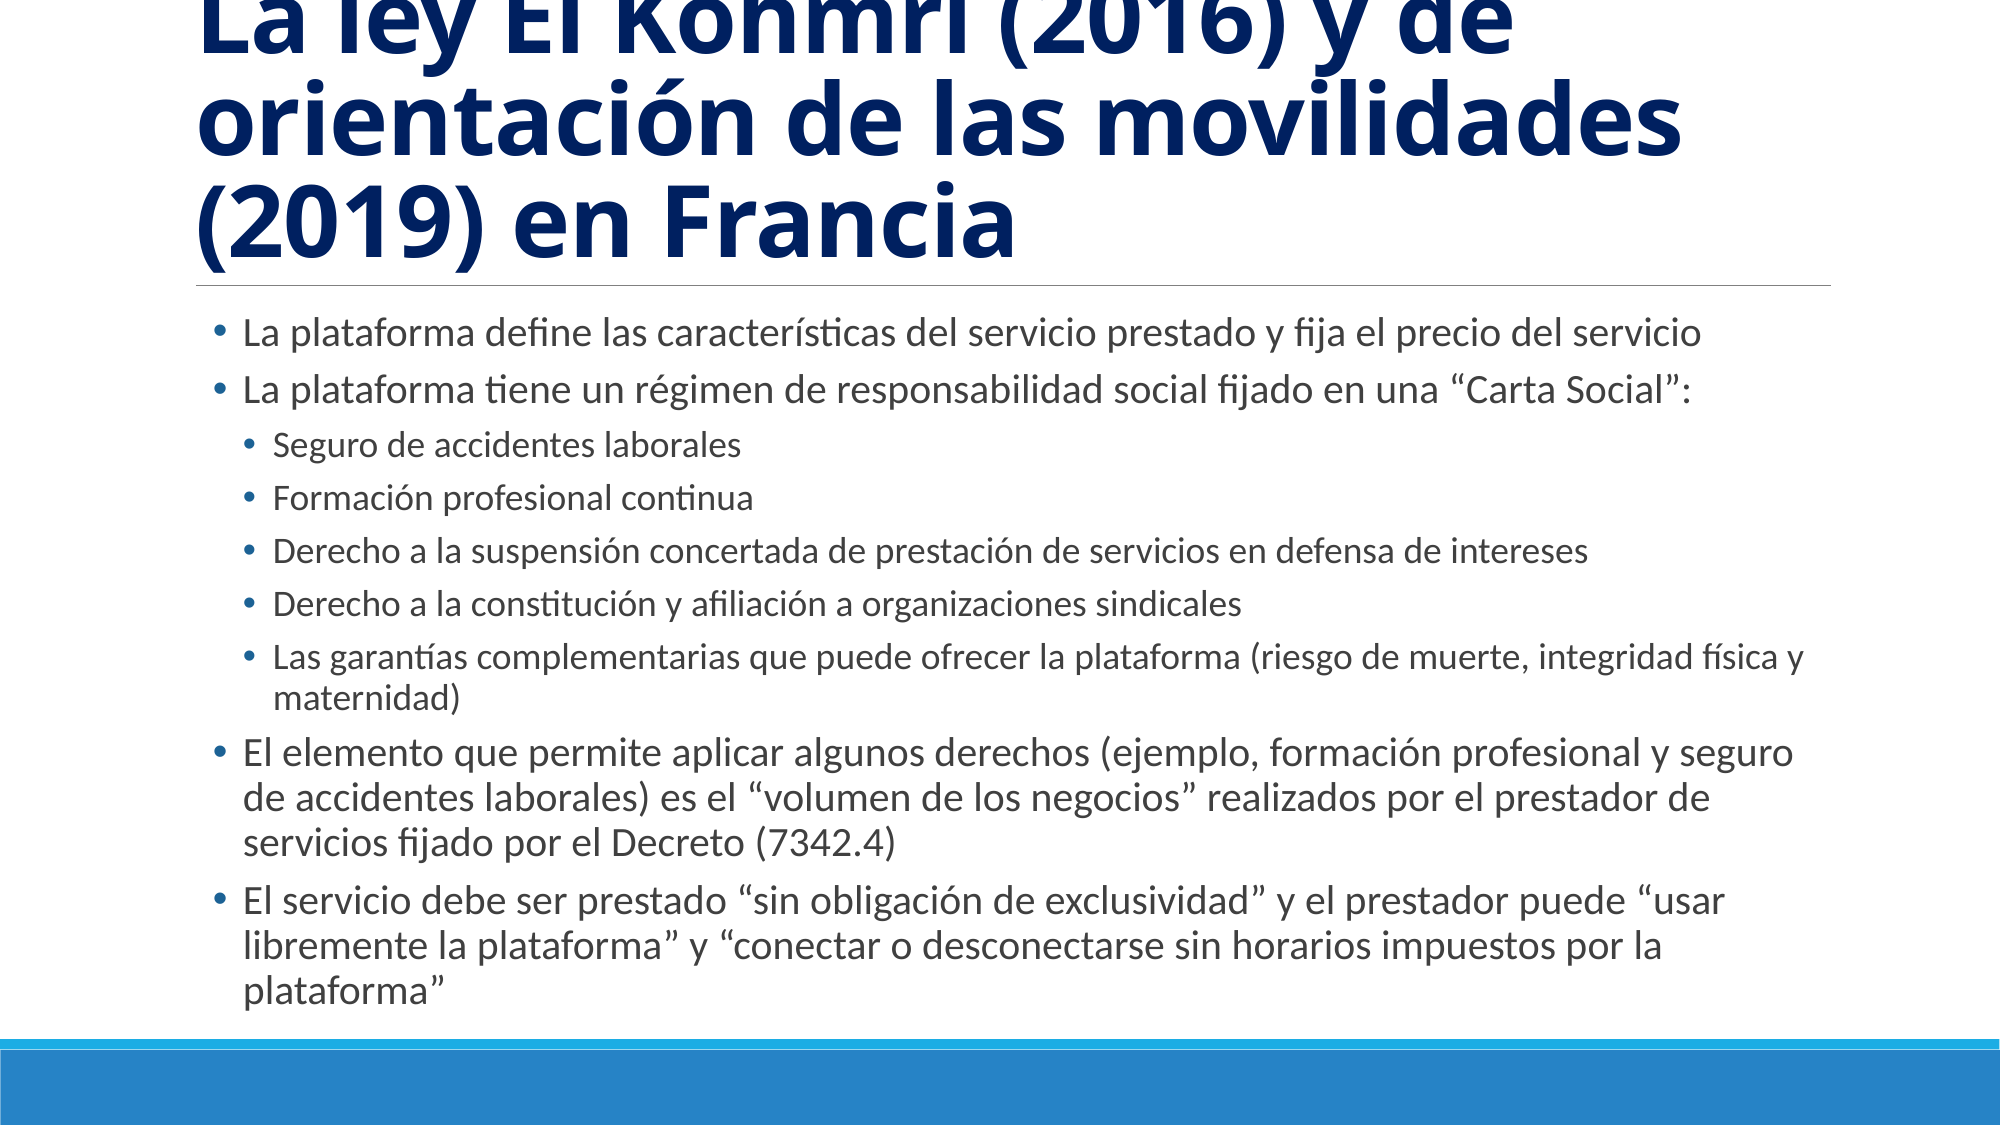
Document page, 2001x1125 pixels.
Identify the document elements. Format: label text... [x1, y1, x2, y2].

list La plataforma define las características del servicio prestado y fija el precio del servicio La plataforma tiene un régimen de responsabilidad social fijado en una “Carta Social”: Seguro de accidentes laborales Formación profesional continua Derecho a la suspensión concertada de prestación de servicios en defensa de intereses Derecho a la constitución y afiliación a organizaciones sindicales Las garantías complementarias que puede ofrecer la plataforma (riesgo de muerte, integridad física y maternidad) El elemento que permite aplicar algunos derechos (ejemplo, formación profesional y seguro de accidentes laborales) es el “volumen de los negocios” realizados por el prestador de servicios fijado por el Decreto (7342.4) El servicio debe ser prestado “sin obligación de exclusividad” y el prestador puede “usar libremente la plataforma” y “conectar o desconectarse sin horarios impuestos por la plataforma” [180, 302, 1830, 1067]
title La ley El Kohmri (2016) y de orientación de las movilidades (2019) en Francia [180, 47, 1830, 285]
